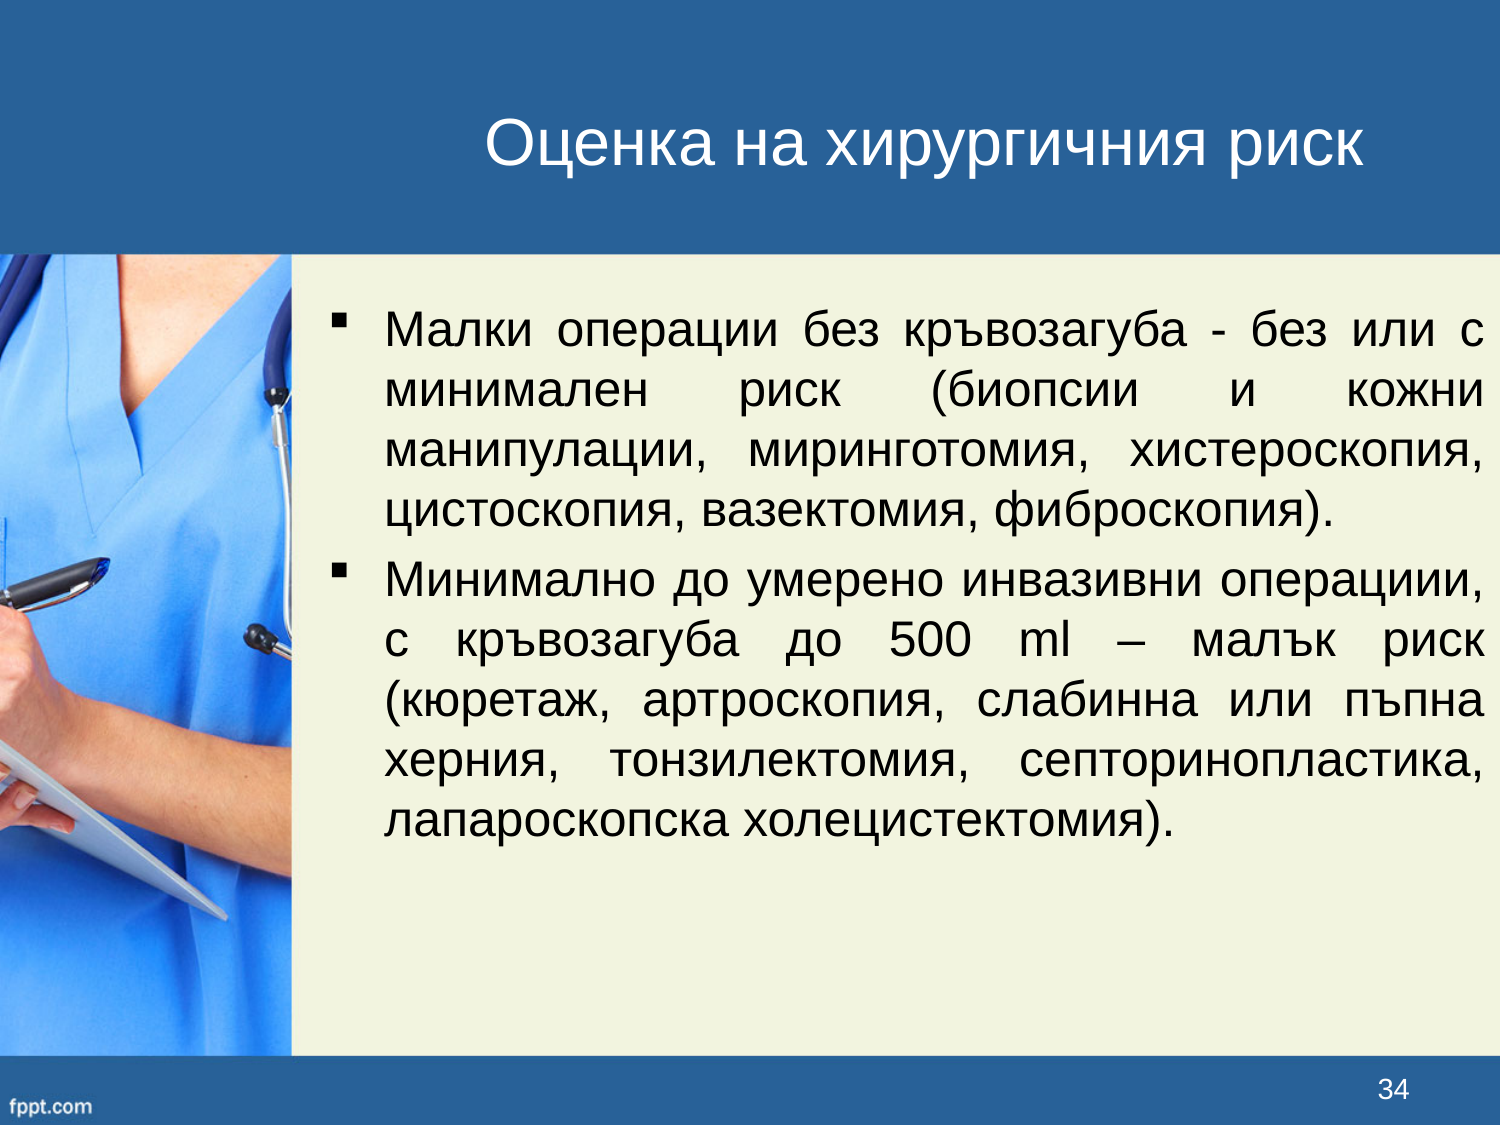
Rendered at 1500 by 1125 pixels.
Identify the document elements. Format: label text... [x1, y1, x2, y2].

list Малки операции без кръвозагуба - без или с минимален риск (биопсии и кожни манипулации, миринготомия, хистероскопия, цистоскопия, вазектомия, фиброскопия). Минимално до умерено инвазивни операциии, с кръвозагуба до 500 ml – малък риск (кюретаж, артроскопия, слабинна или пъпна херния, тонзилектомия, септоринопластика, лапароскопска холецистектомия). [312, 288, 1500, 1032]
title Оценка на хирургичния риск [425, 45, 1425, 233]
text_box 34 [1074, 1063, 1425, 1125]
picture [0, 0, 1500, 1125]
